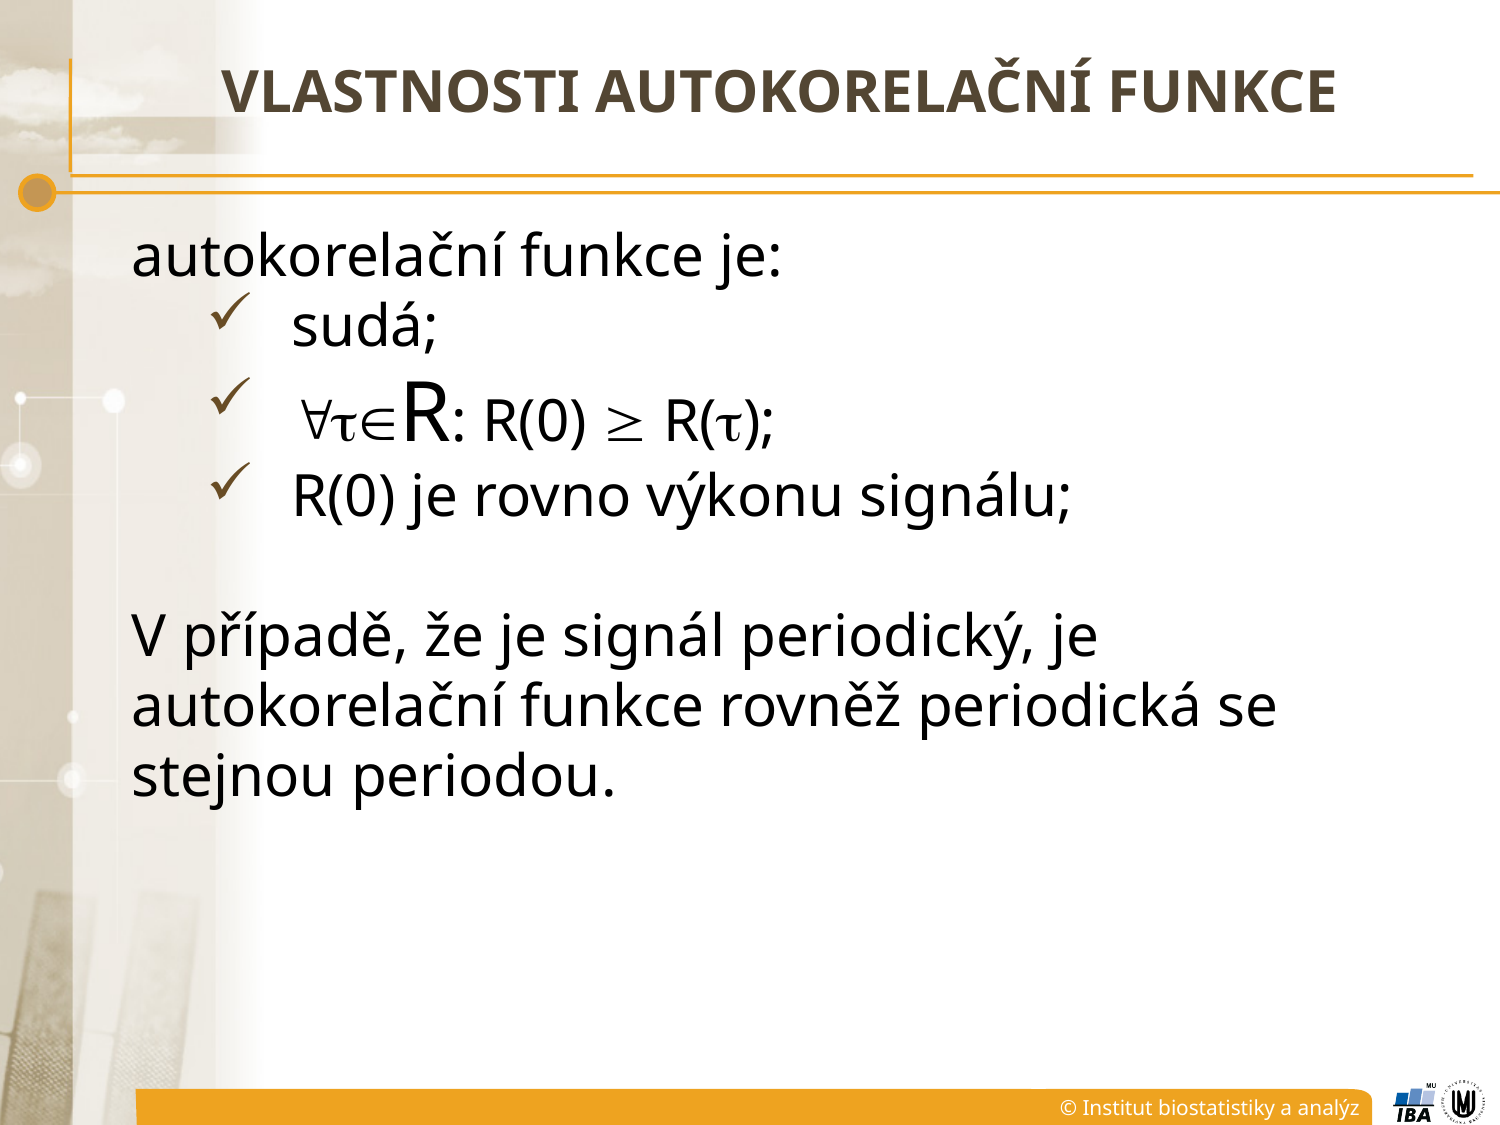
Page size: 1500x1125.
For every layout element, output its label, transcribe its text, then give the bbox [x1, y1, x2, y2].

picture [1441, 1080, 1485, 1124]
picture [0, 0, 278, 1125]
picture [1393, 1083, 1436, 1122]
text_box autokorelační funkce je: sudá; R: R(0)  R(); R(0) je rovno výkonu signálu; V případě, že je signál periodický, je autokorelační funkce rovněž periodická se stejnou periodou. [117, 210, 1430, 816]
title Vlastnosti AUTOKorelační funkce [82, 23, 1477, 165]
